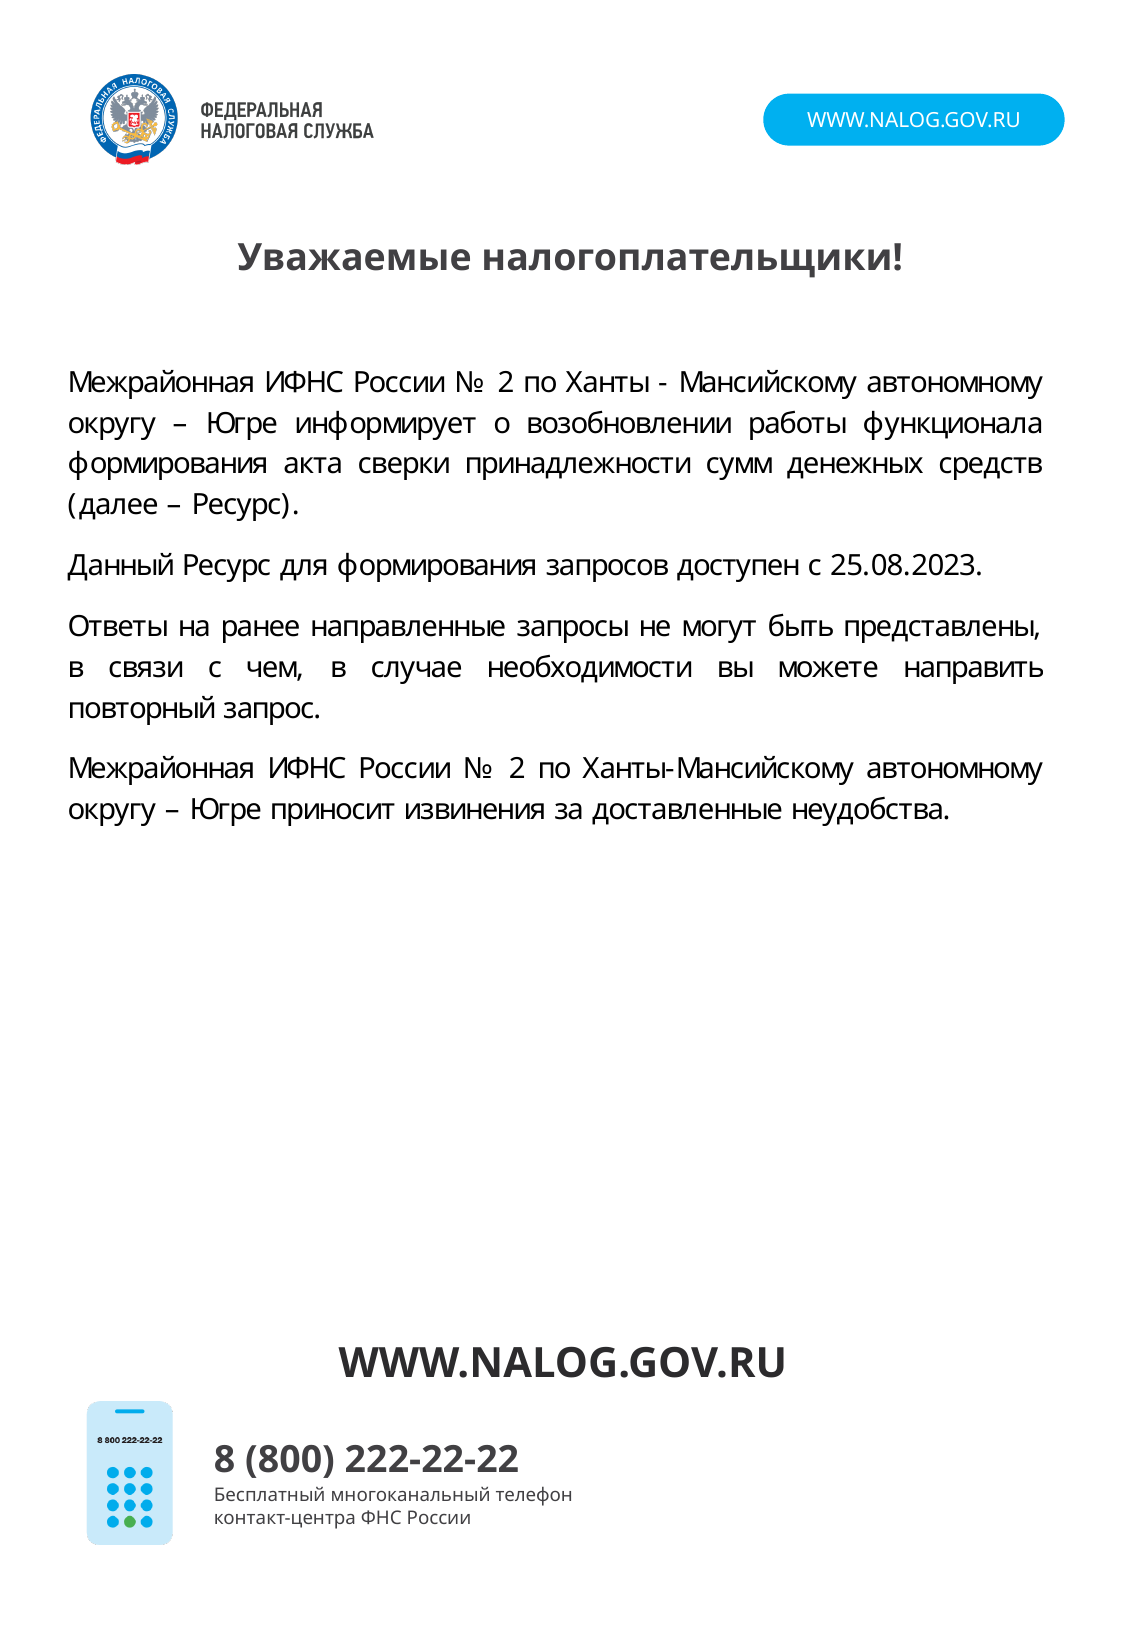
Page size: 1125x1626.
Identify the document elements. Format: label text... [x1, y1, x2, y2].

picture [67, 363, 1049, 914]
text_box Уважаемые налогоплательщики! [90, 233, 1051, 279]
text_box Бесплатный многоканальный телефон контакт-центра ФНС России [213, 1483, 695, 1529]
picture [89, 73, 374, 165]
text_box WWW.NALOG.GOV.RU [763, 93, 1065, 146]
picture [86, 1401, 173, 1546]
text_box 8 (800) 222-22-22 [214, 1434, 695, 1480]
text_box WWW.NALOG.GOV.RU [0, 1308, 1125, 1413]
